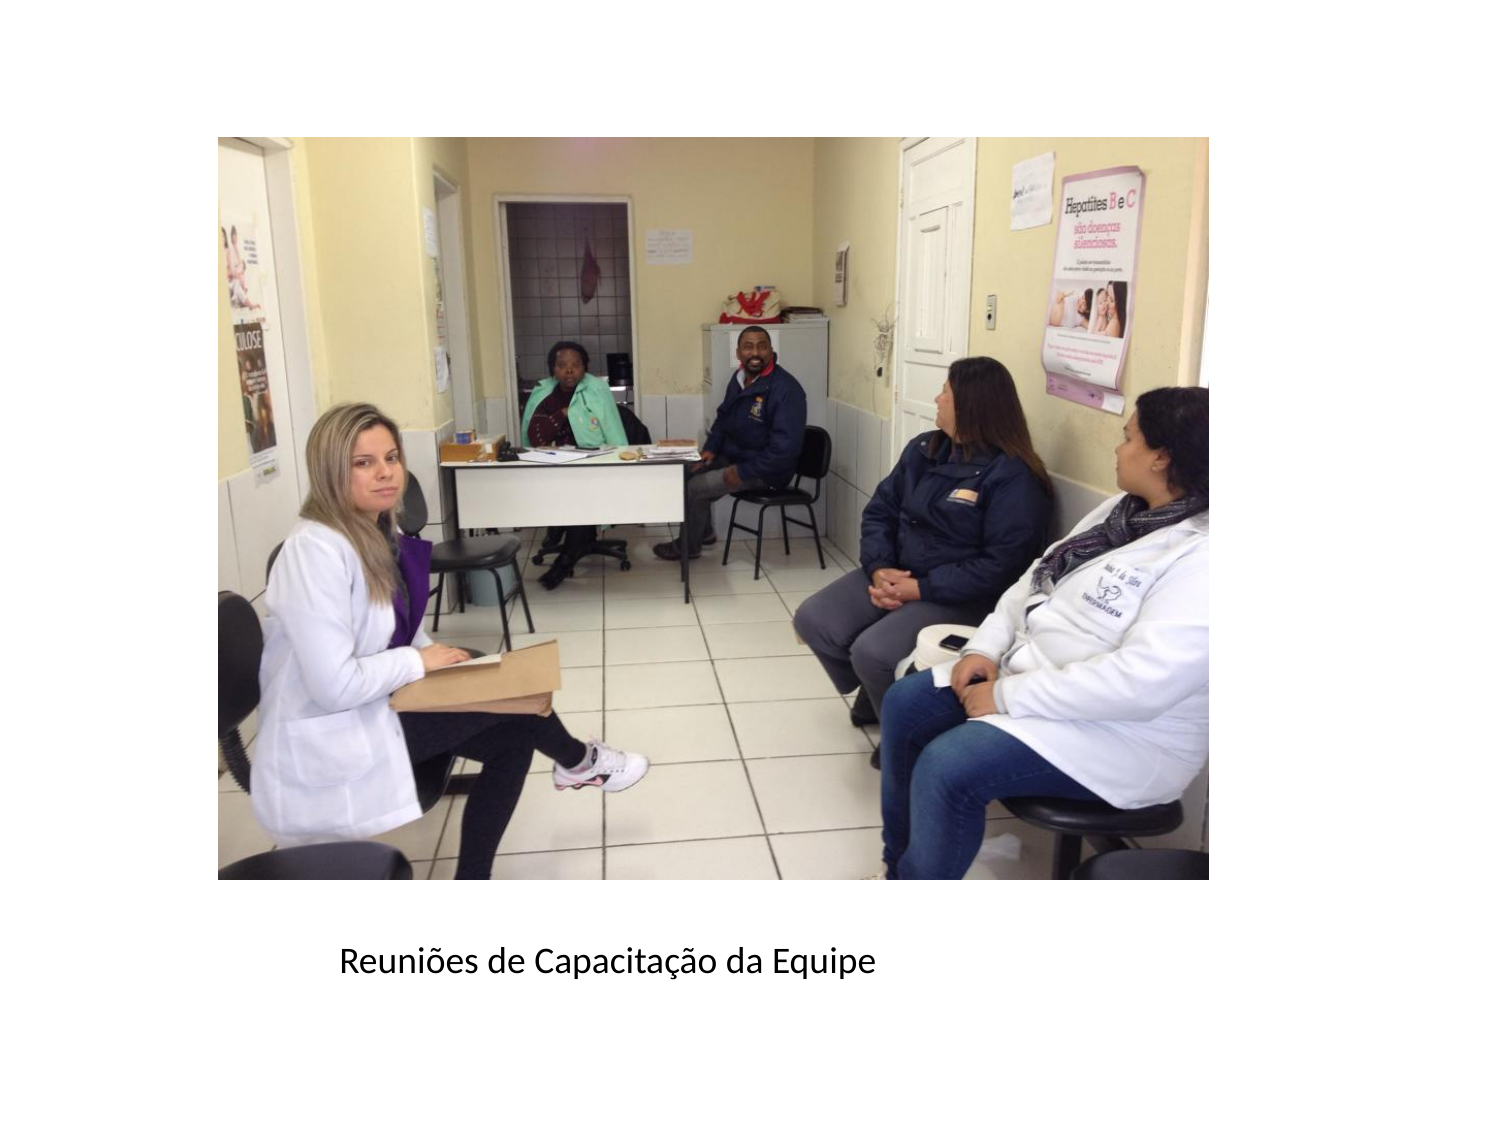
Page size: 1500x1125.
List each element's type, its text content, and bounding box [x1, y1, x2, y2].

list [218, 136, 1209, 880]
text_box Reuniões de Capacitação da Equipe [324, 928, 1075, 1034]
